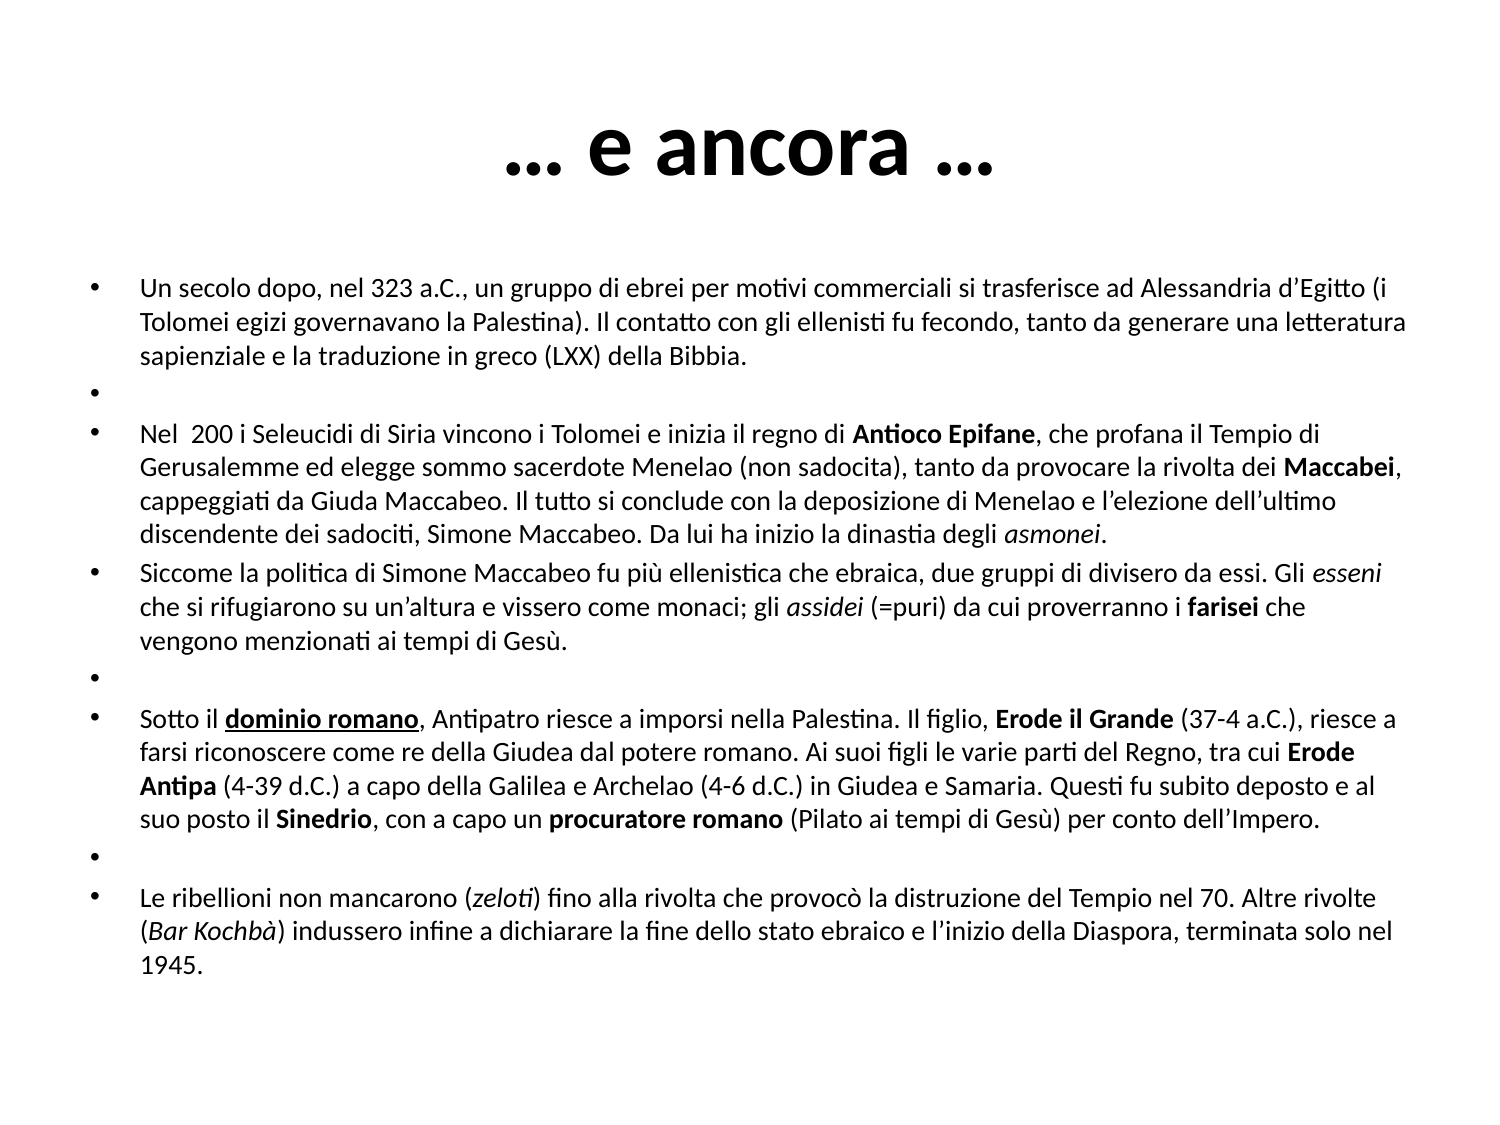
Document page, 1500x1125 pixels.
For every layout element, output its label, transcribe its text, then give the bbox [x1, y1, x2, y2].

title … e ancora … [75, 45, 1425, 233]
list Un secolo dopo, nel 323 a.C., un gruppo di ebrei per motivi commerciali si trasferisce ad Alessandria d’Egitto (i Tolomei egizi governavano la Palestina). Il contatto con gli ellenisti fu fecondo, tanto da generare una letteratura sapienziale e la traduzione in greco (LXX) della Bibbia. Nel 200 i Seleucidi di Siria vincono i Tolomei e inizia il regno di Antioco Epifane, che profana il Tempio di Gerusalemme ed elegge sommo sacerdote Menelao (non sadocita), tanto da provocare la rivolta dei Maccabei, cappeggiati da Giuda Maccabeo. Il tutto si conclude con la deposizione di Menelao e l’elezione dell’ultimo discendente dei sadociti, Simone Maccabeo. Da lui ha inizio la dinastia degli asmonei. Siccome la politica di Simone Maccabeo fu più ellenistica che ebraica, due gruppi di divisero da essi. Gli esseni che si rifugiarono su un’altura e vissero come monaci; gli assidei (=puri) da cui proverranno i farisei che vengono menzionati ai tempi di Gesù. Sotto il dominio romano, Antipatro riesce a imporsi nella Palestina. Il figlio, Erode il Grande (37-4 a.C.), riesce a farsi riconoscere come re della Giudea dal potere romano. Ai suoi figli le varie parti del Regno, tra cui Erode Antipa (4-39 d.C.) a capo della Galilea e Archelao (4-6 d.C.) in Giudea e Samaria. Questi fu subito deposto e al suo posto il Sinedrio, con a capo un procuratore romano (Pilato ai tempi di Gesù) per conto dell’Impero. Le ribellioni non mancarono (zeloti) fino alla rivolta che provocò la distruzione del Tempio nel 70. Altre rivolte (Bar Kochbà) indussero infine a dichiarare la fine dello stato ebraico e l’inizio della Diaspora, terminata solo nel 1945. [75, 262, 1425, 1005]
